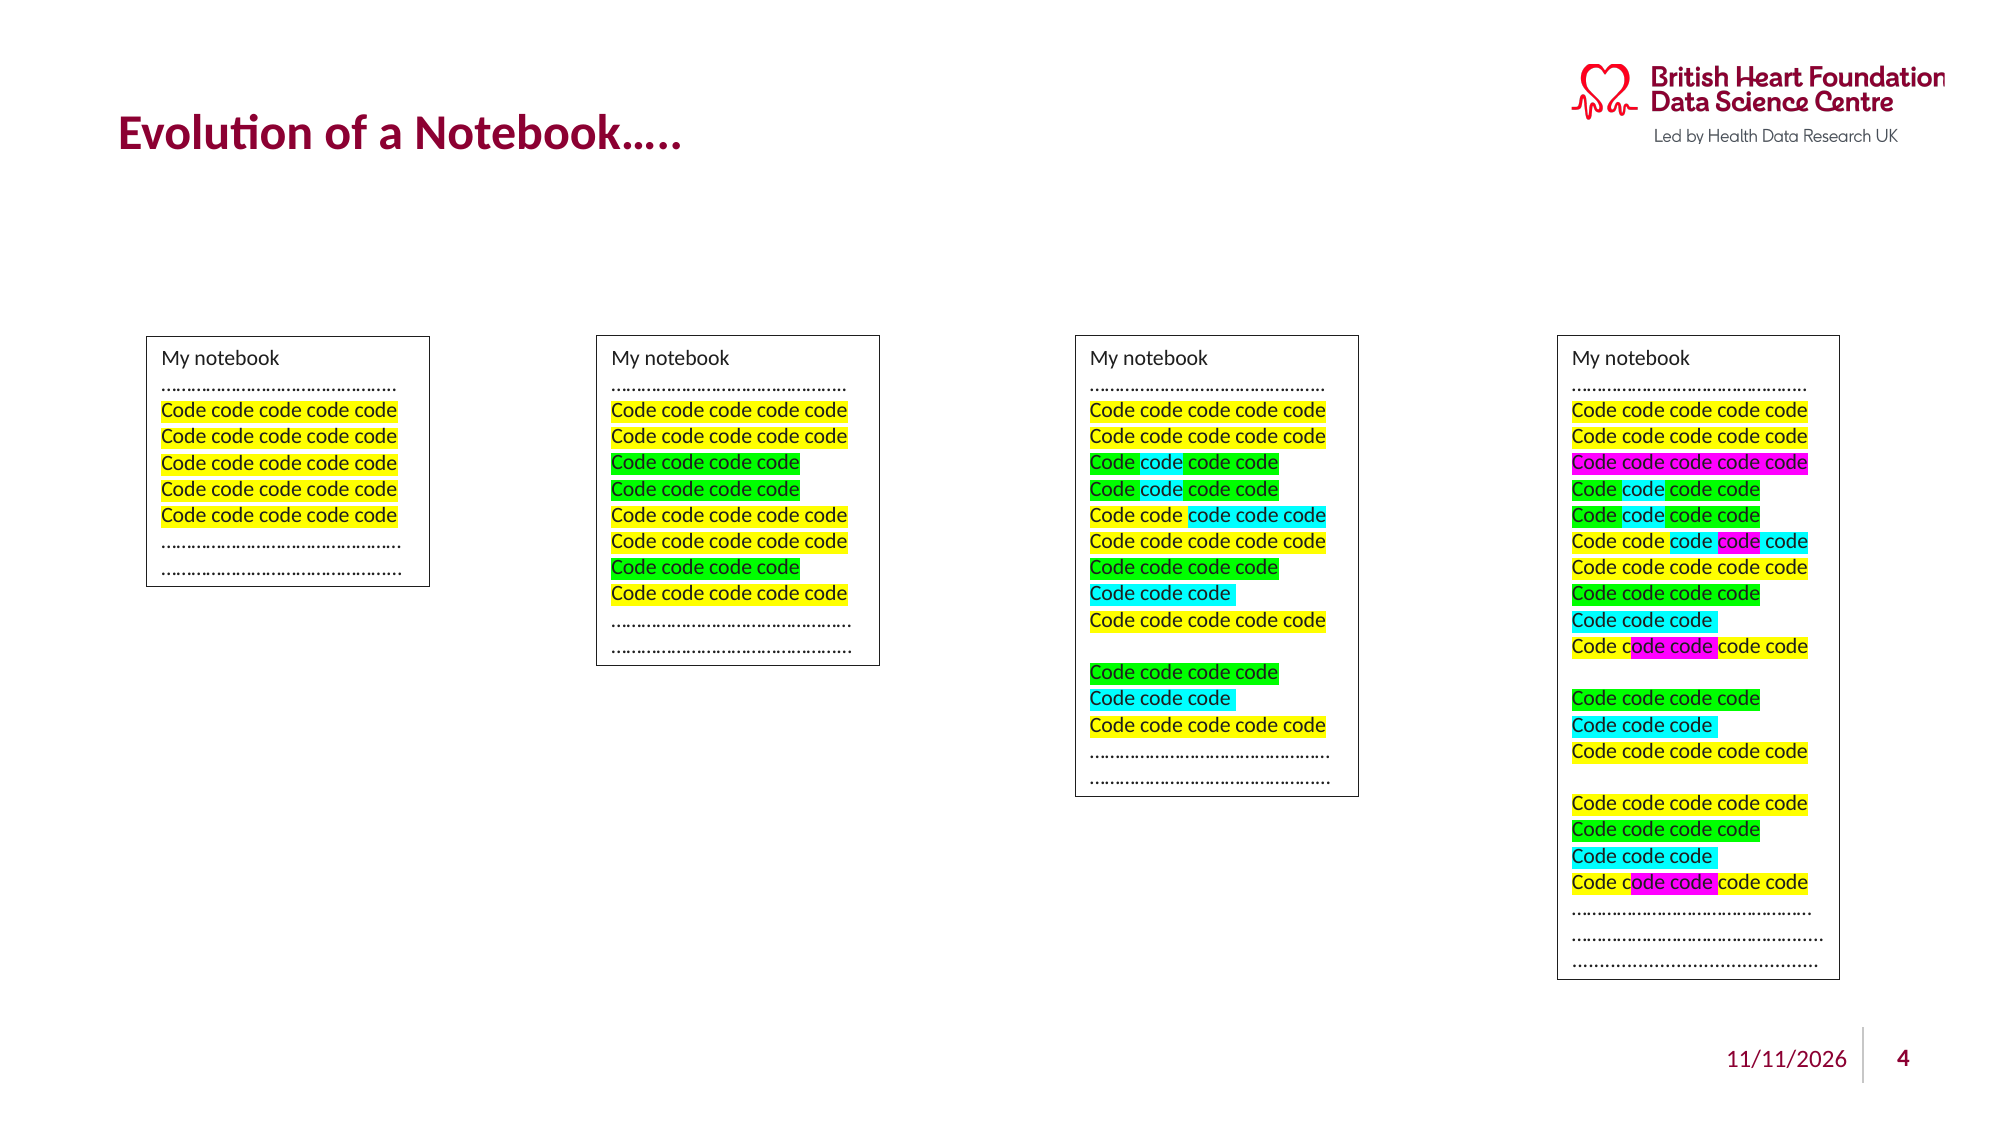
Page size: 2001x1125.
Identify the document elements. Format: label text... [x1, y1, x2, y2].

text_box My notebook ……………………………………….. Code code code code code Code code code code code Code code code code code Code code code code code Code code code code code ………………………………………… ………………………………………... [146, 336, 430, 587]
text_box My notebook ……………………………………….. Code code code code code Code code code code code Code code code code Code code code code Code code code code code Code code code code code Code code code code Code code code code code ………………………………………… ………………………………………... [596, 335, 880, 666]
text_box My notebook ……………………………………….. Code code code code code Code code code code code Code code code code Code code code code Code code code code code Code code code code code Code code code code Code code code Code code code code code Code code code code Code code code Code code code code code ………………………………………… ………………………………………... [1075, 335, 1359, 797]
title Evolution of a Notebook….. [118, 59, 1359, 160]
slide_number 4 [1840, 1037, 1925, 1075]
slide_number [1668, 1040, 1840, 1075]
text_box My notebook ……………………………………….. Code code code code code Code code code code code Code code code code code Code code code code Code code code code Code code code code code Code code code code code Code code code code Code code code Code code code code code Code code code code Code code code Code code code code code Code code code code code Code code code code Code code code Code code code code code ………………………………………… ……………………………………….................................................. [1557, 335, 1840, 980]
